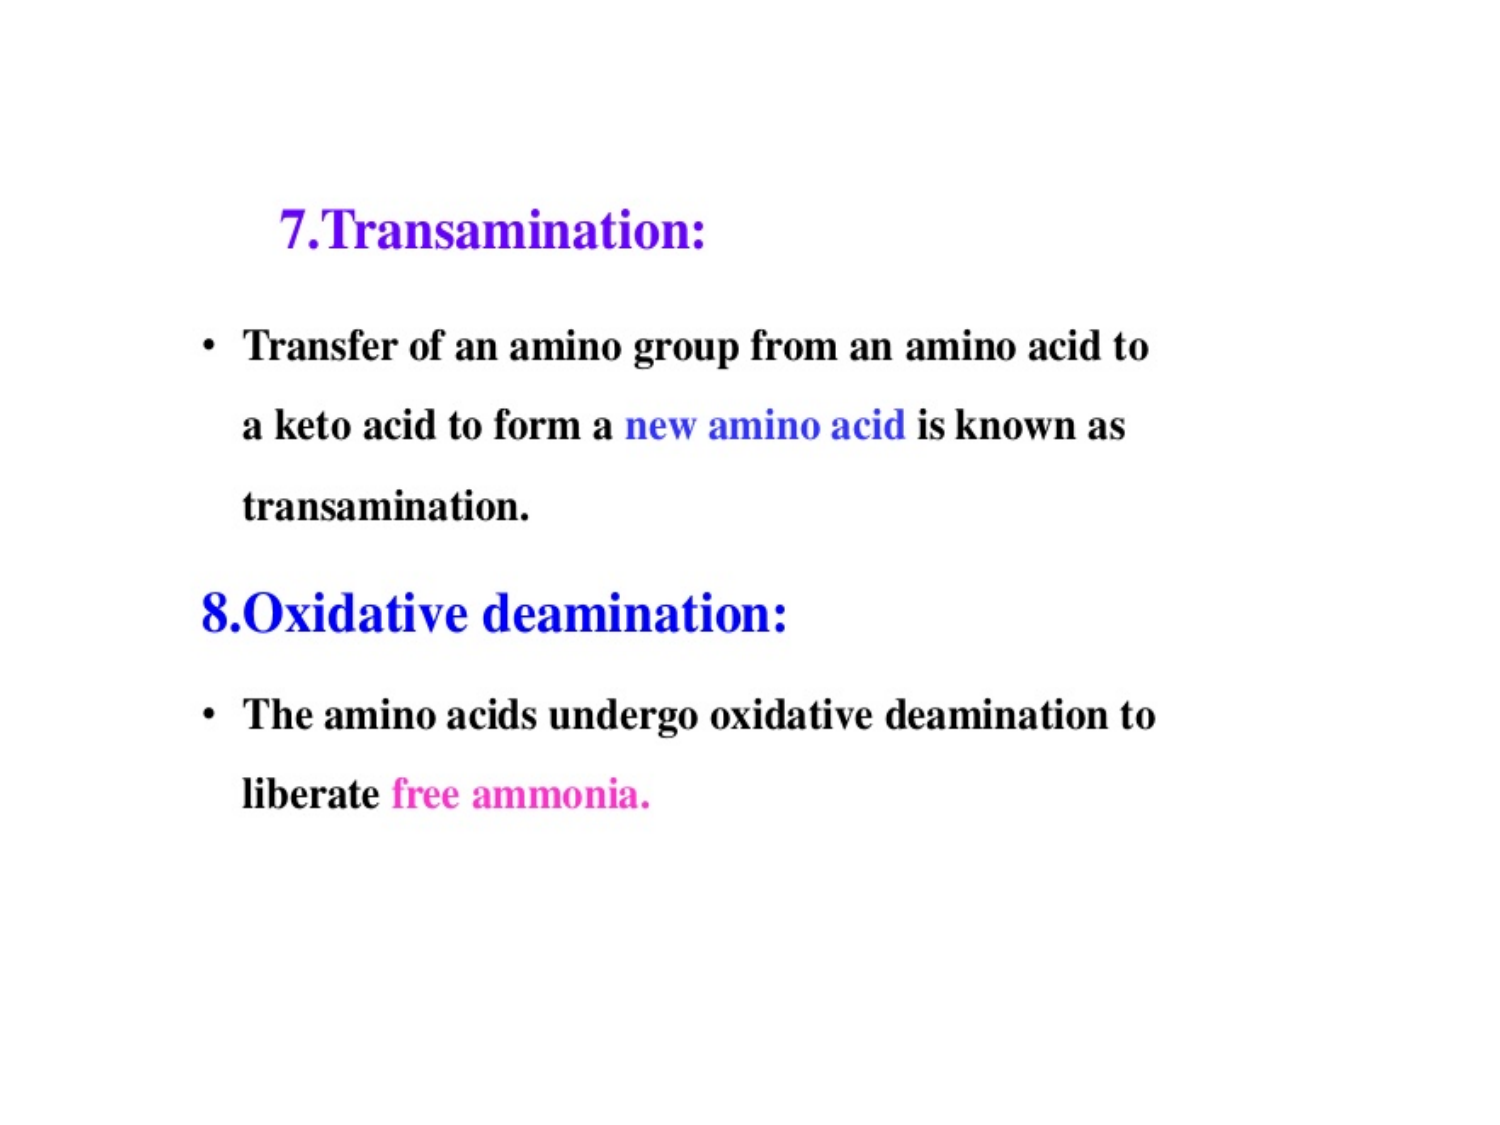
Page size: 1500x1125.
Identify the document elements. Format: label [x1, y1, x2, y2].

picture [137, 112, 1222, 974]
